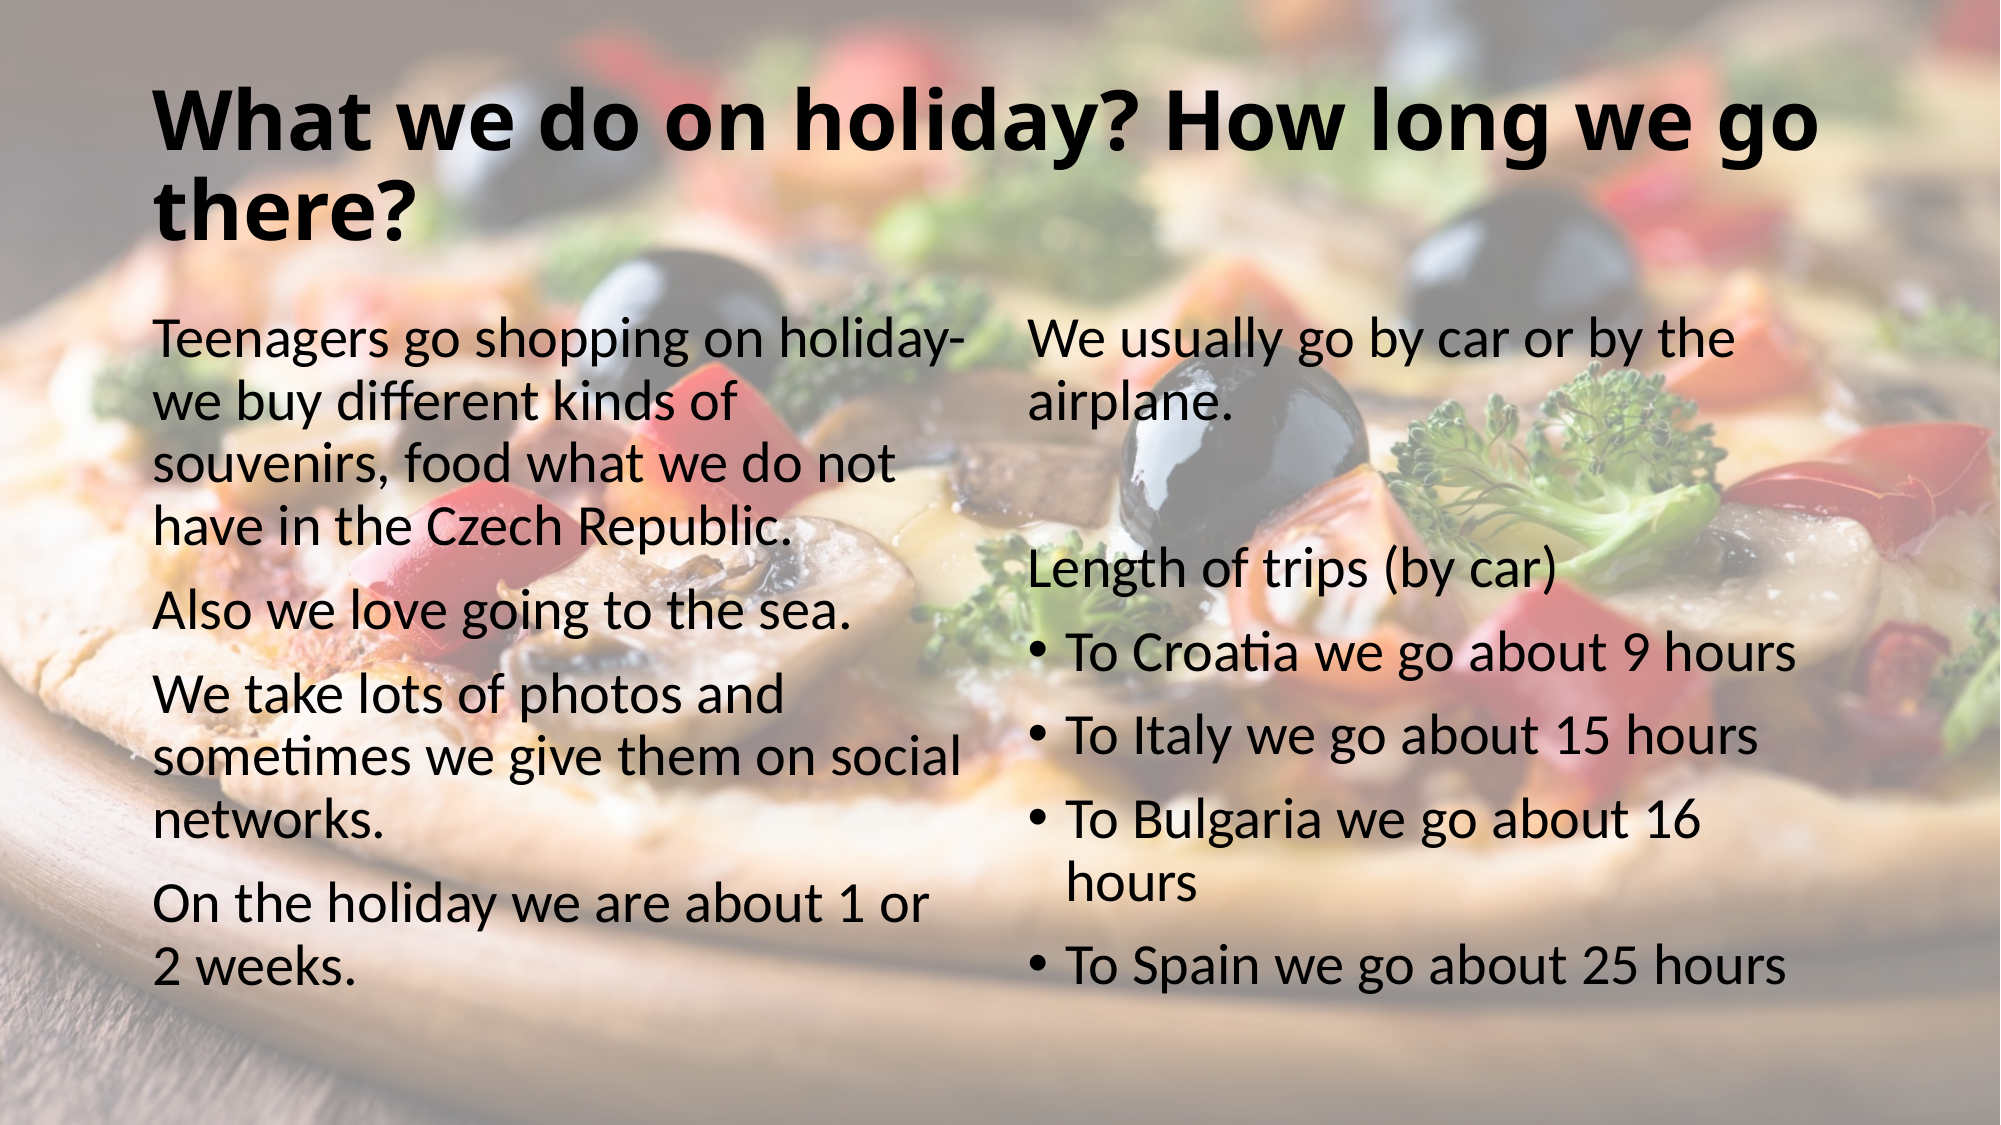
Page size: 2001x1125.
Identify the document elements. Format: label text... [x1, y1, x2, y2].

title What we do on holiday? How long we go there? [137, 59, 1863, 278]
list Teenagers go shopping on holiday- we buy different kinds of souvenirs, food what we do not have in the Czech Republic. Also we love going to the sea. We take lots of photos and sometimes we give them on social networks. On the holiday we are about 1 or 2 weeks. [137, 299, 988, 1014]
list We usually go by car or by the airplane. Length of trips (by car) To Croatia we go about 9 hours To Italy we go about 15 hours To Bulgaria we go about 16 hours To Spain we go about 25 hours [1012, 299, 1863, 1014]
